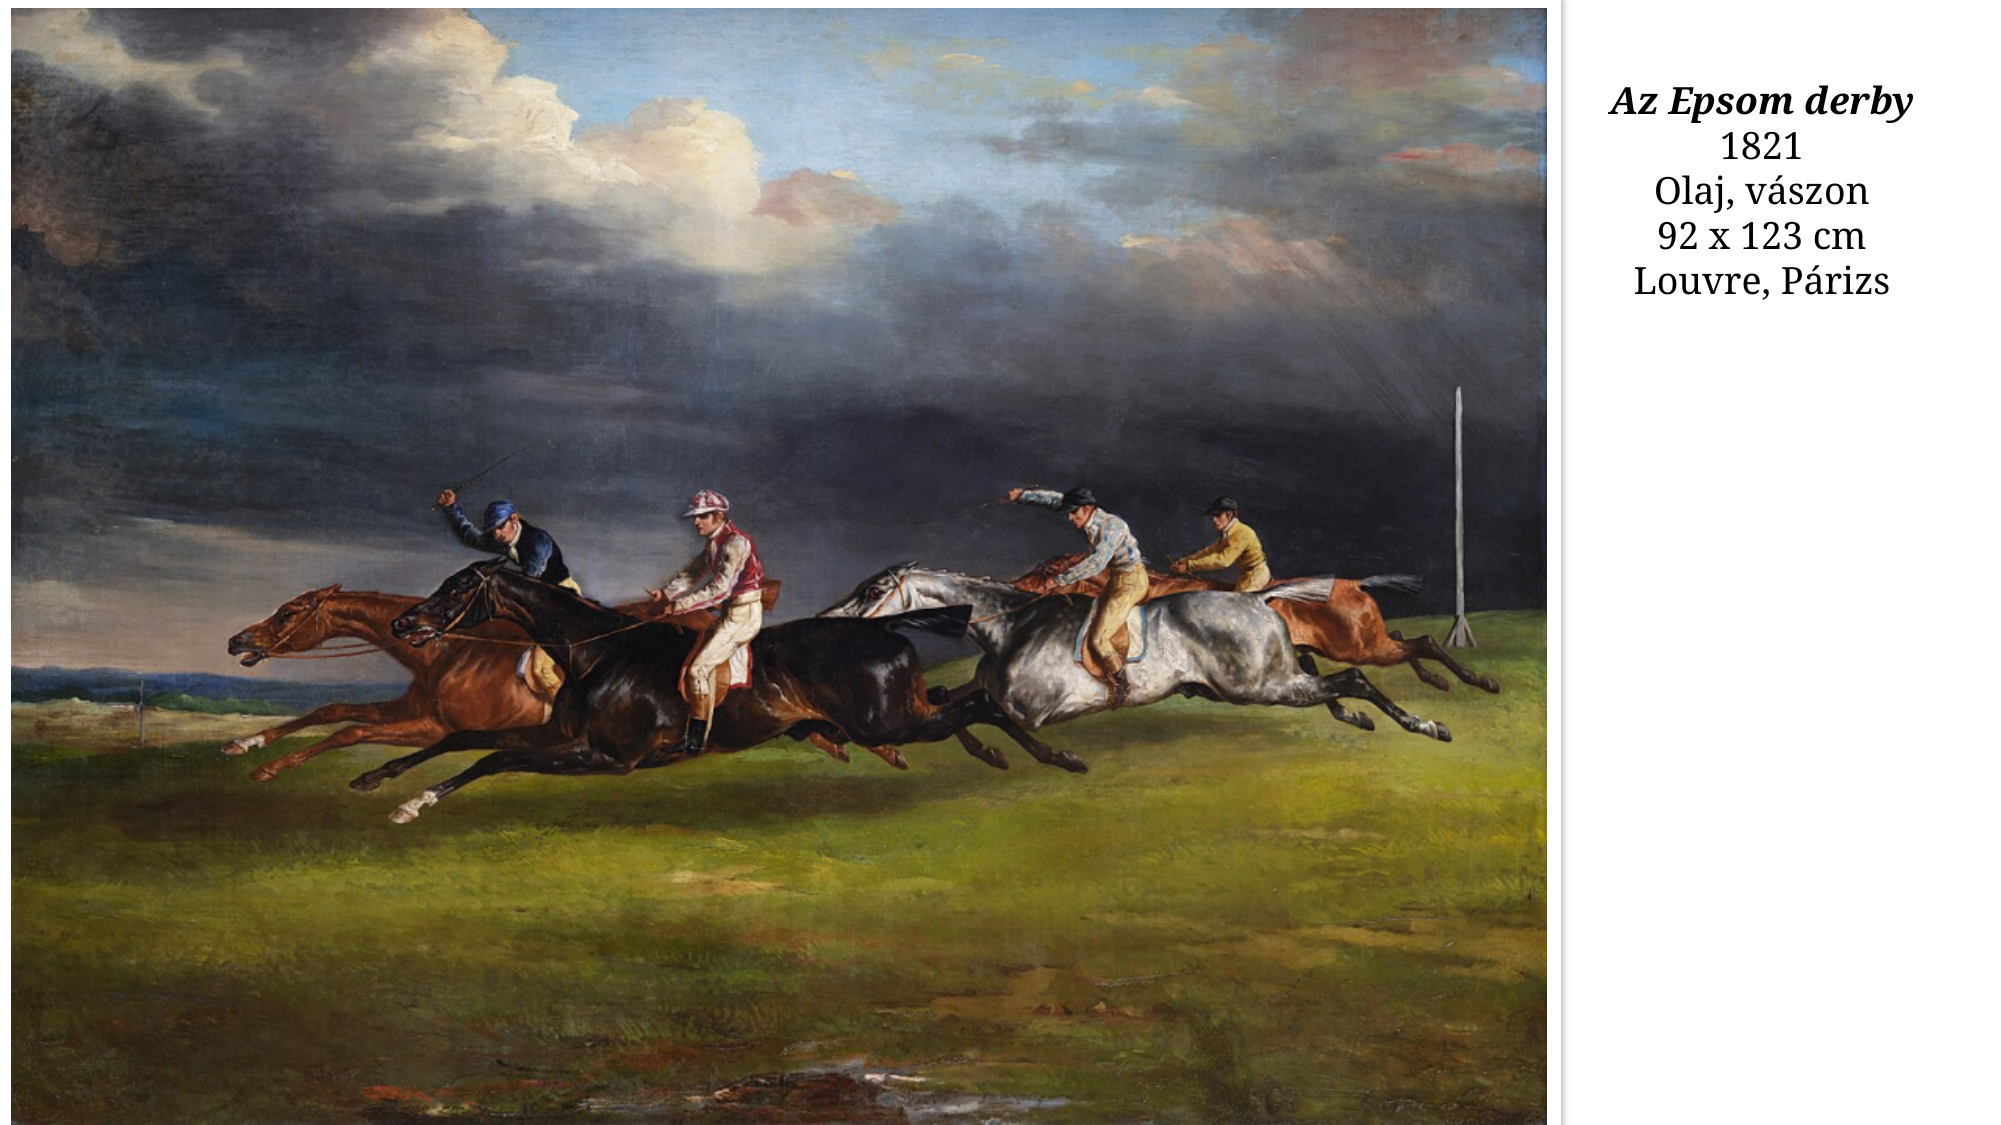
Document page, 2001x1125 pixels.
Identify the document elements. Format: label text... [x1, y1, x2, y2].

picture [10, 7, 1547, 1125]
text_box Az Epsom derby 1821 Olaj, vászon 92 x 123 cm Louvre, Párizs [1563, 70, 1961, 310]
